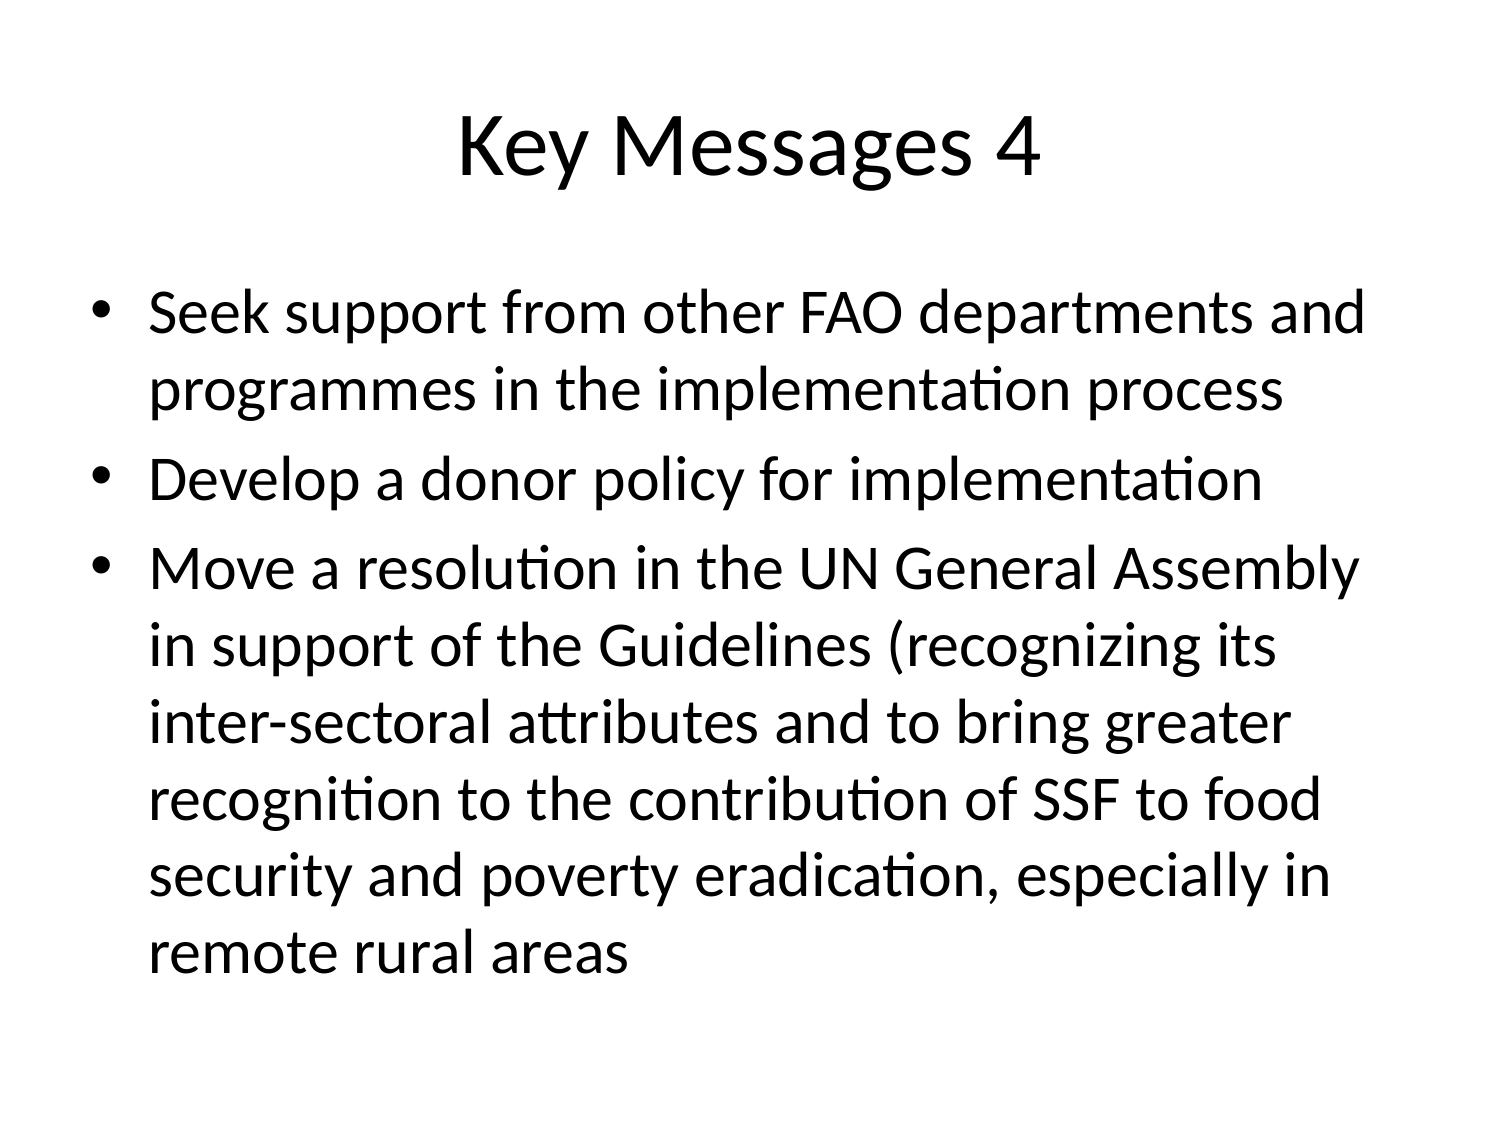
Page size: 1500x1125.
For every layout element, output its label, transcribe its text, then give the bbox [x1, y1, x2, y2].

list Seek support from other FAO departments and programmes in the implementation process Develop a donor policy for implementation Move a resolution in the UN General Assembly in support of the Guidelines (recognizing its inter-sectoral attributes and to bring greater recognition to the contribution of SSF to food security and poverty eradication, especially in remote rural areas [75, 262, 1425, 1005]
title Key Messages 4 [75, 45, 1425, 233]
